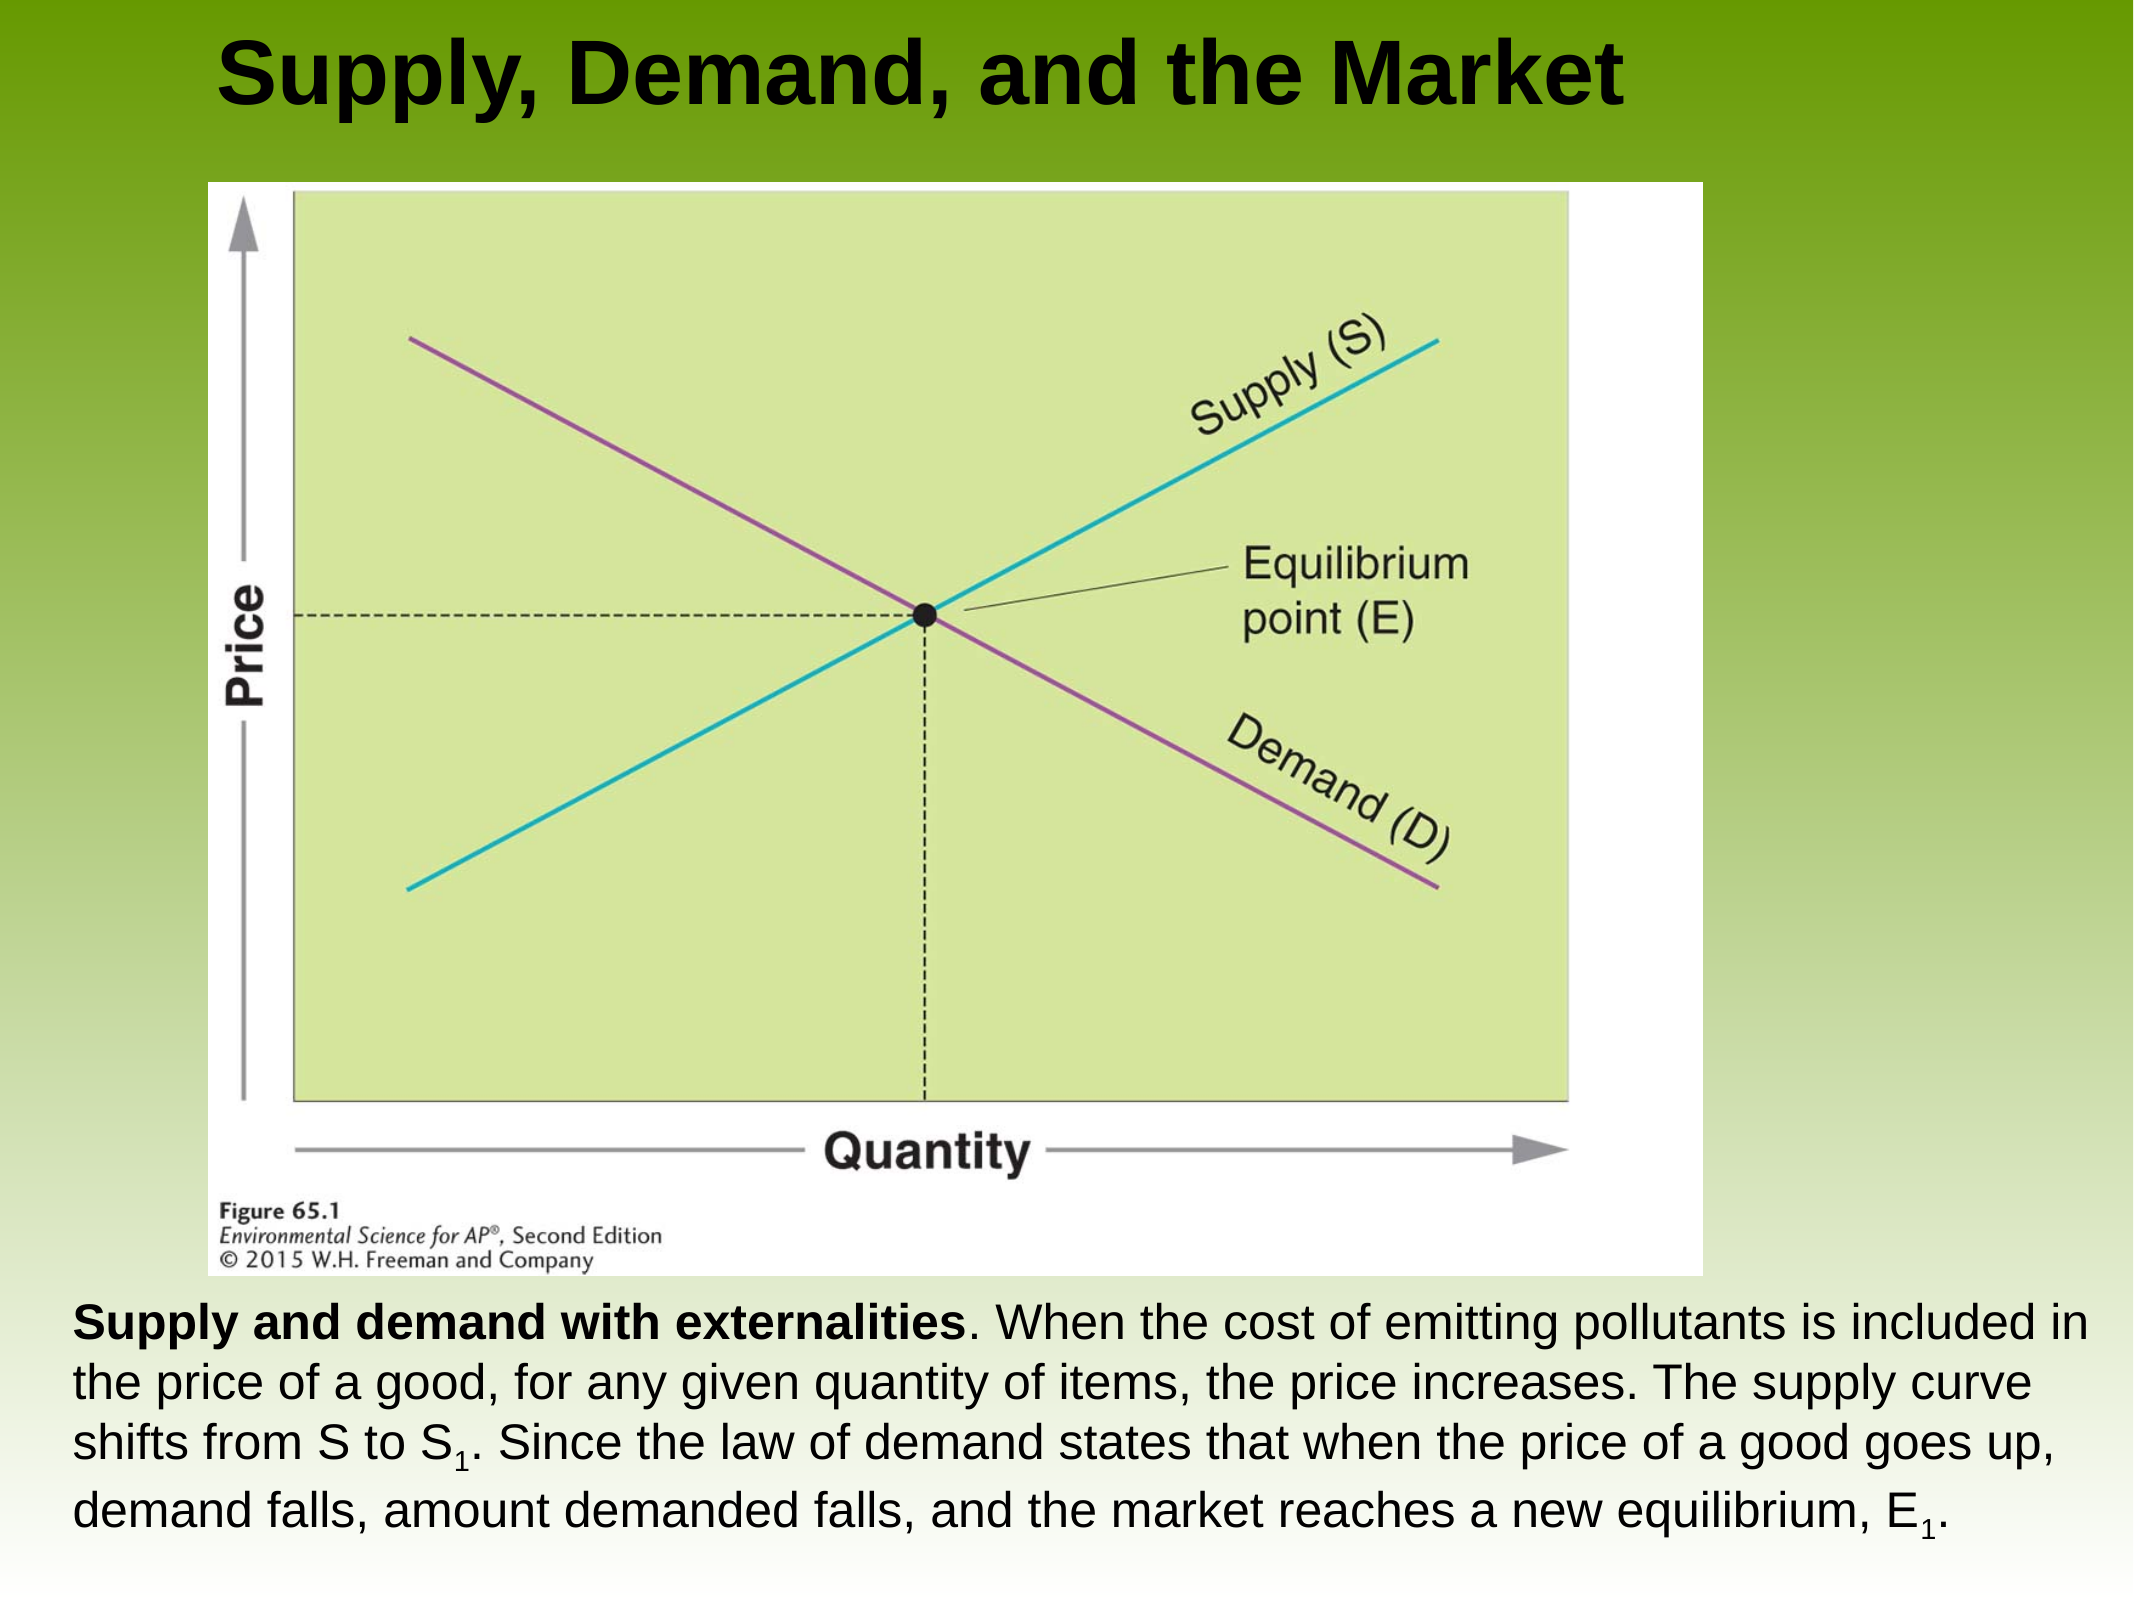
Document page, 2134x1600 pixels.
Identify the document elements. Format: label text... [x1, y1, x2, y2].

text_box Supply and demand with externalities. When the cost of emitting pollutants is included in the price of a good, for any given quantity of items, the price increases. The supply curve shifts from S to S1. Since the law of demand states that when the price of a good goes up, demand falls, amount demanded falls, and the market reaches a new equilibrium, E1. [57, 1281, 2134, 1554]
picture [208, 181, 1703, 1276]
title Supply, Demand, and the Market [208, 0, 1925, 326]
